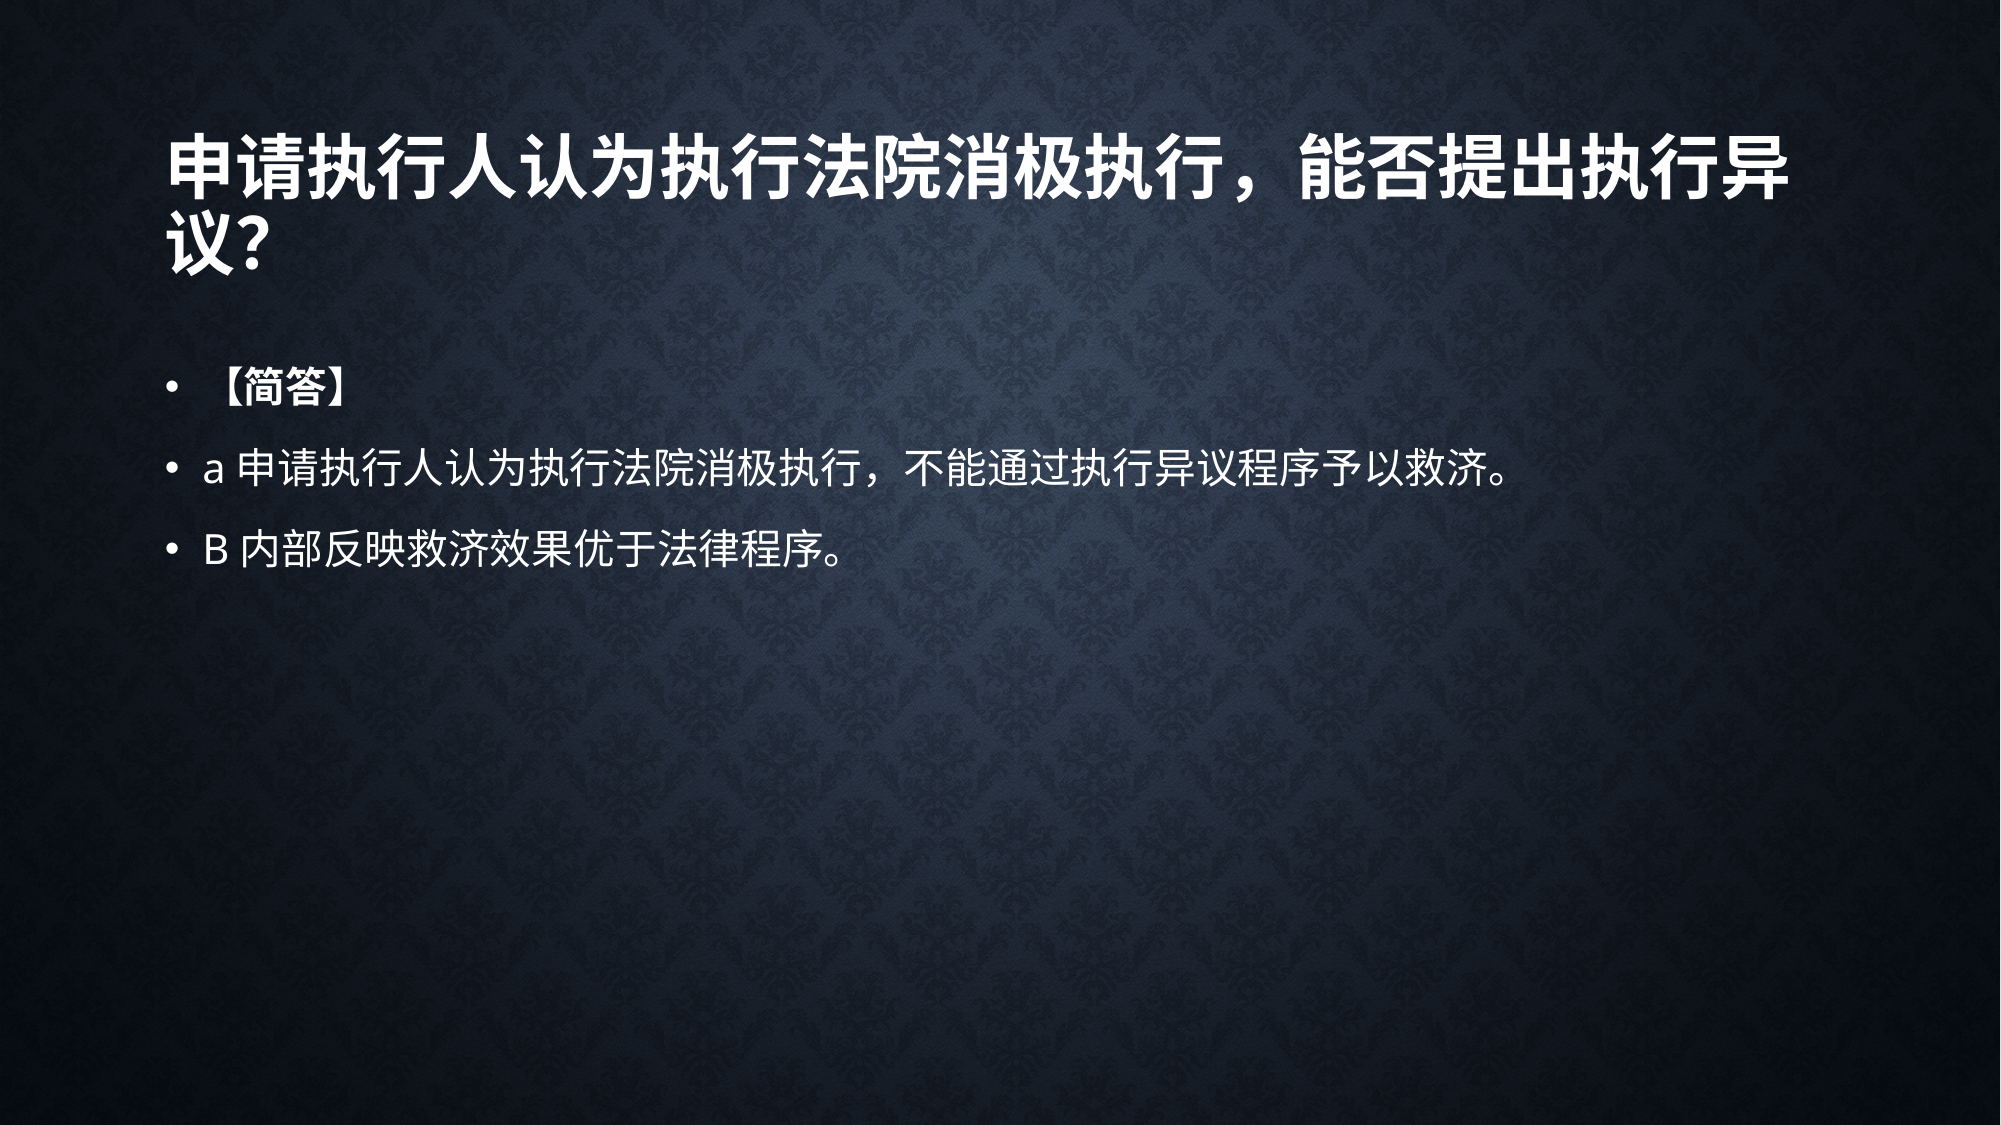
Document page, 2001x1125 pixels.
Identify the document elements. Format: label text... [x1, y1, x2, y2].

list 【简答】 a申请执行人认为执行法院消极执行，不能通过执行异议程序予以救济。 B内部反映救济效果优于法律程序。 [149, 343, 1849, 950]
title 申请执行人认为执行法院消极执行，能否提出执行异议？ [149, 99, 1849, 318]
